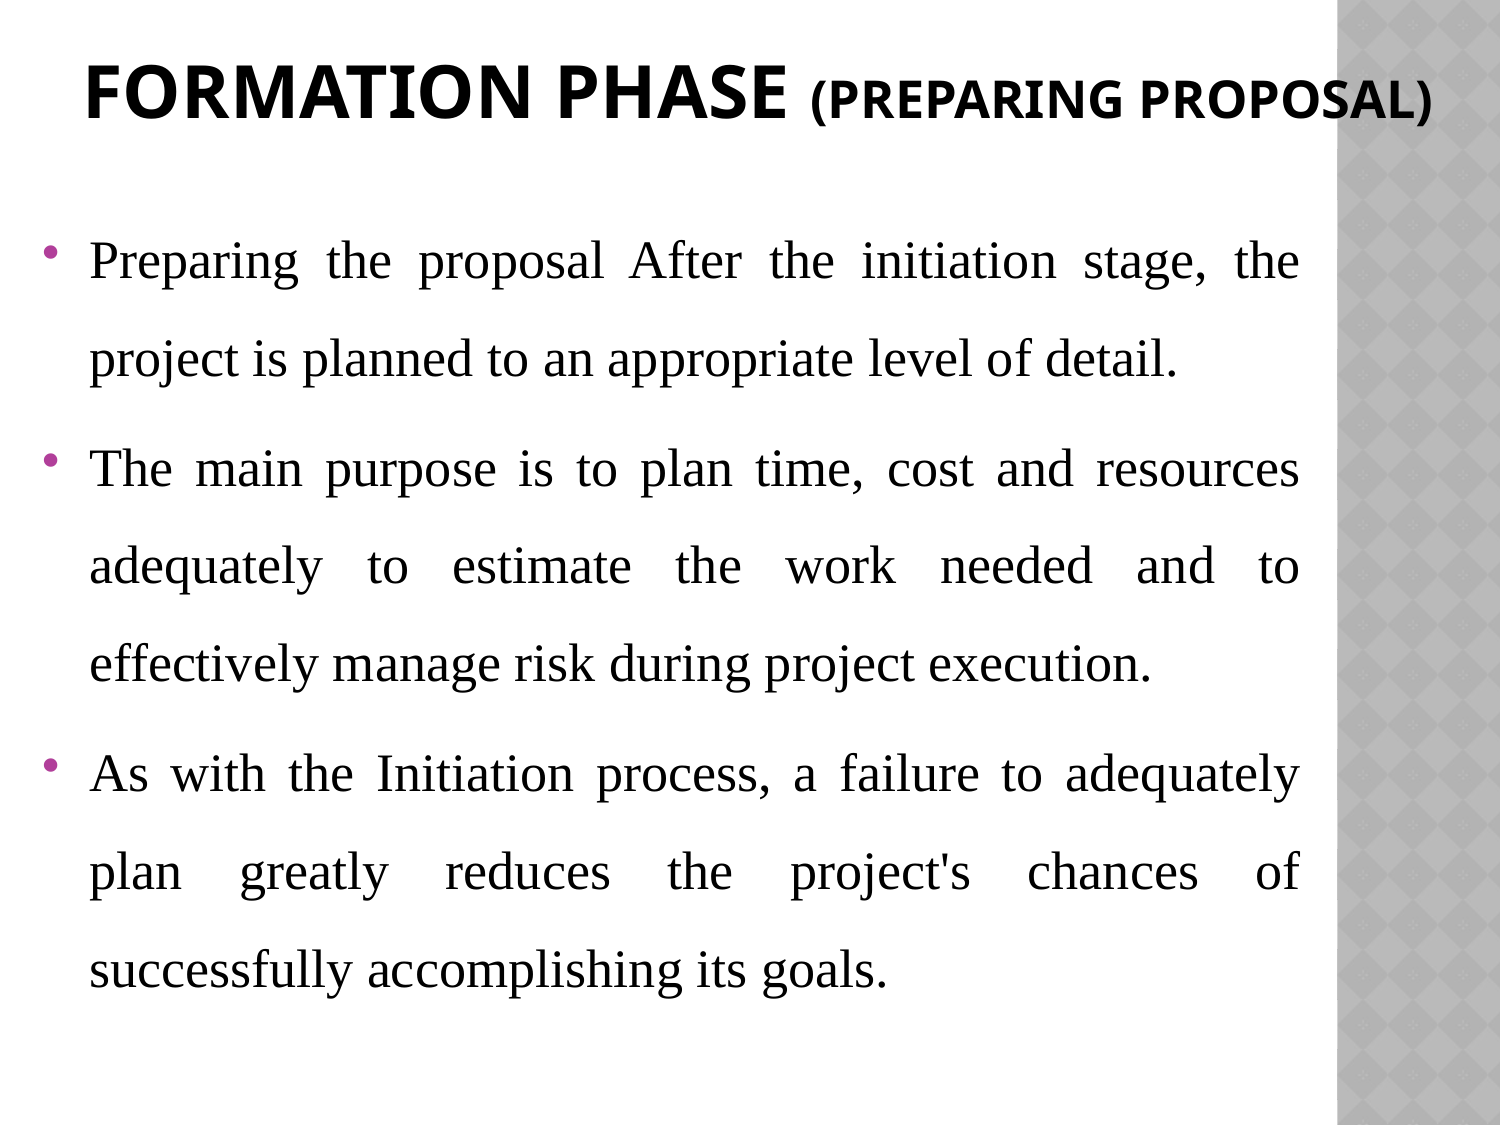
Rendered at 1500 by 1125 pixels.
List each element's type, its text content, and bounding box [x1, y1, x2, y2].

title Formation phase (preparing proposal) [75, 45, 1447, 233]
list Preparing the proposal After the initiation stage, the project is planned to an appropriate level of detail. The main purpose is to plan time, cost and resources adequately to estimate the work needed and to effectively manage risk during project execution. As with the Initiation process, a failure to adequately plan greatly reduces the project's chances of successfully accomplishing its goals. [29, 184, 1317, 1083]
